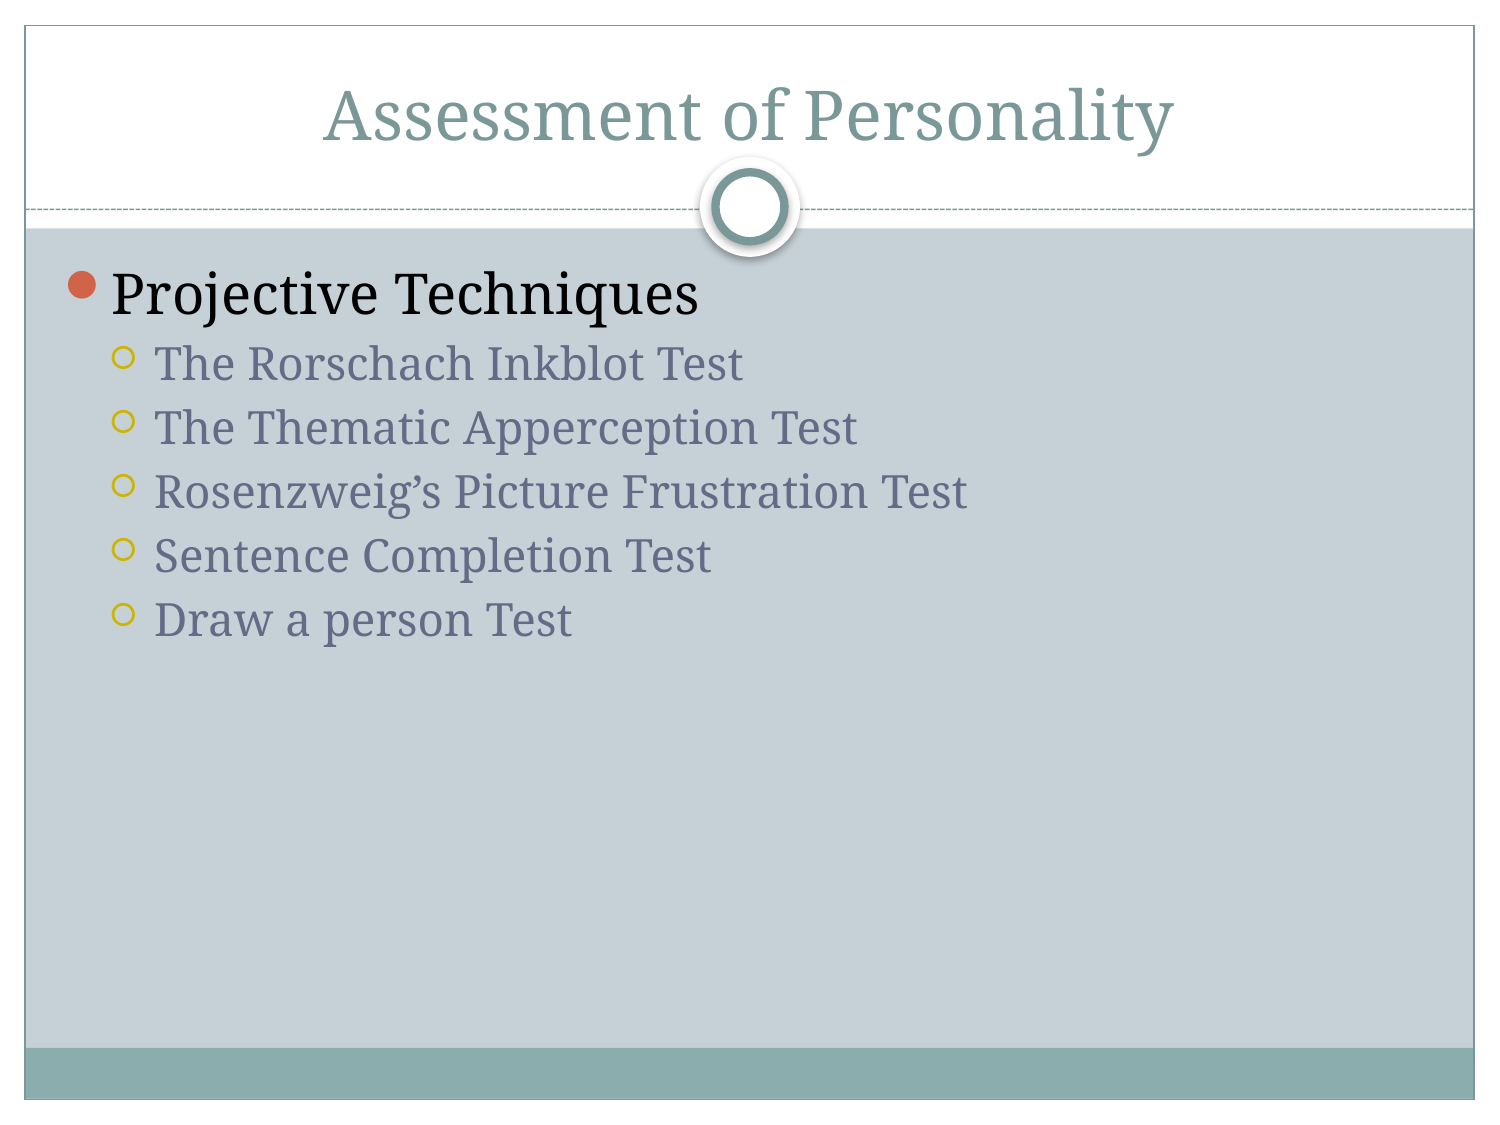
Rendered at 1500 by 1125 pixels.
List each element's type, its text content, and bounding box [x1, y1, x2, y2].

list Projective Techniques The Rorschach Inkblot Test The Thematic Apperception Test Rosenzweig’s Picture Frustration Test Sentence Completion Test Draw a person Test [49, 250, 1445, 1001]
title Assessment of Personality [49, 37, 1450, 162]
